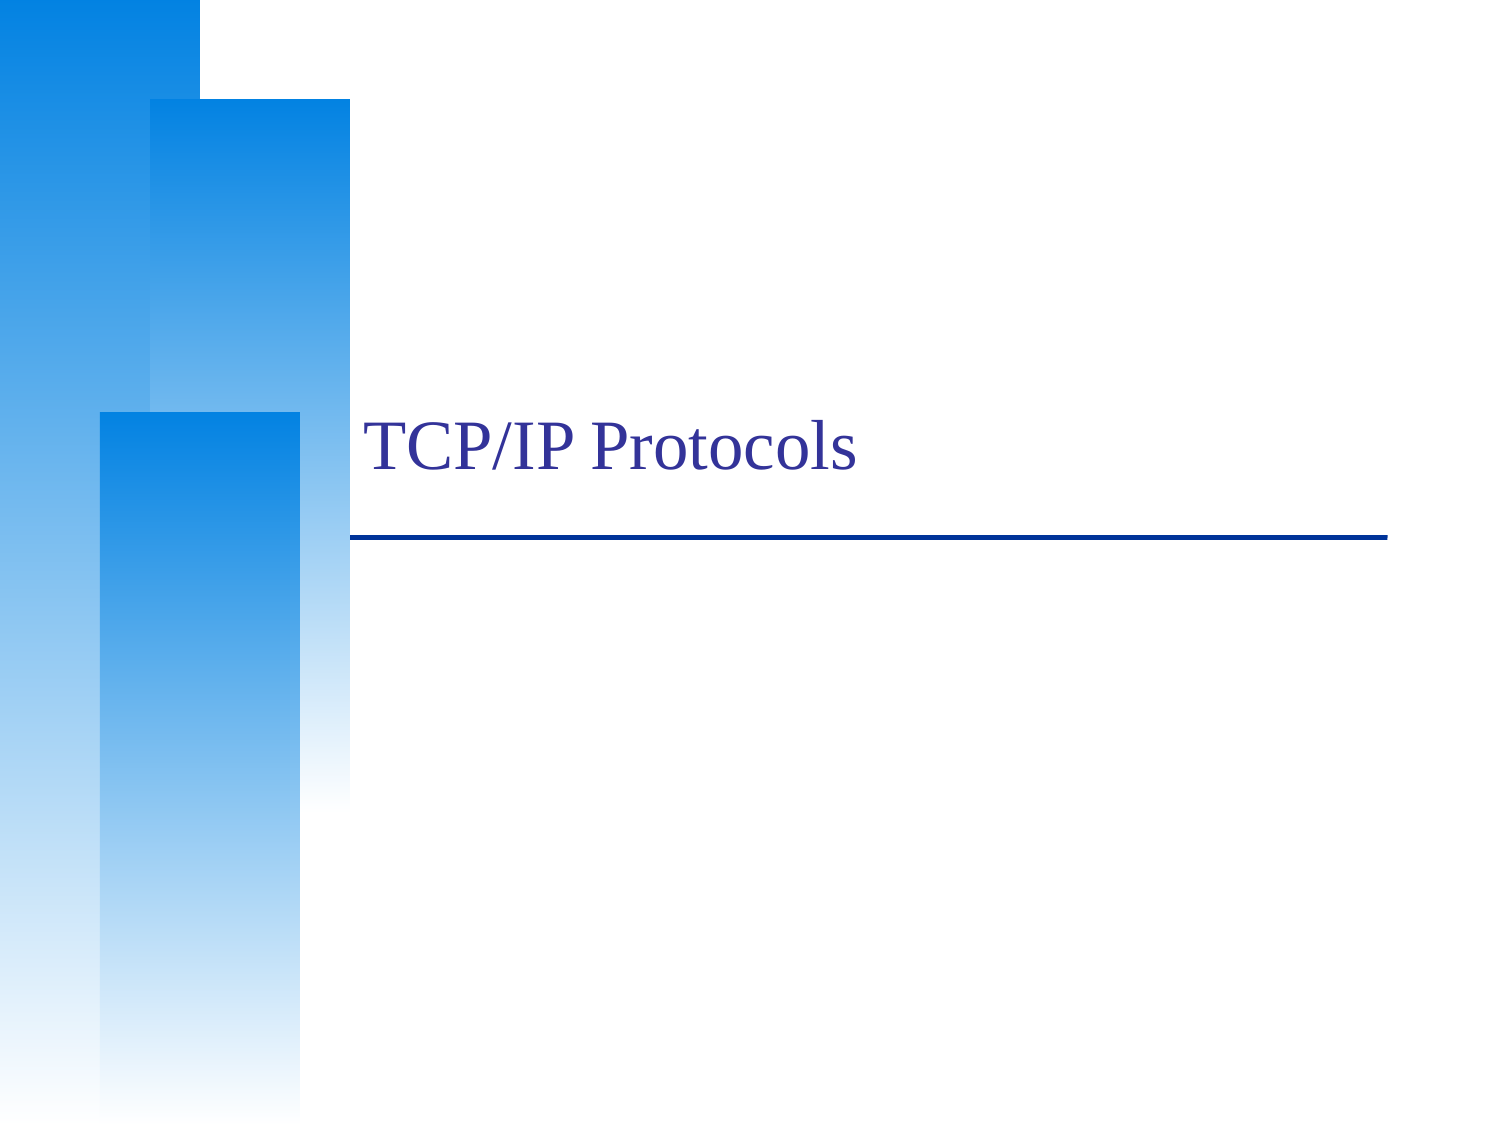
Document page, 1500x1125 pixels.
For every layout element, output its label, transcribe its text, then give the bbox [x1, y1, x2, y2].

title TCP/IP Protocols [348, 361, 1424, 521]
